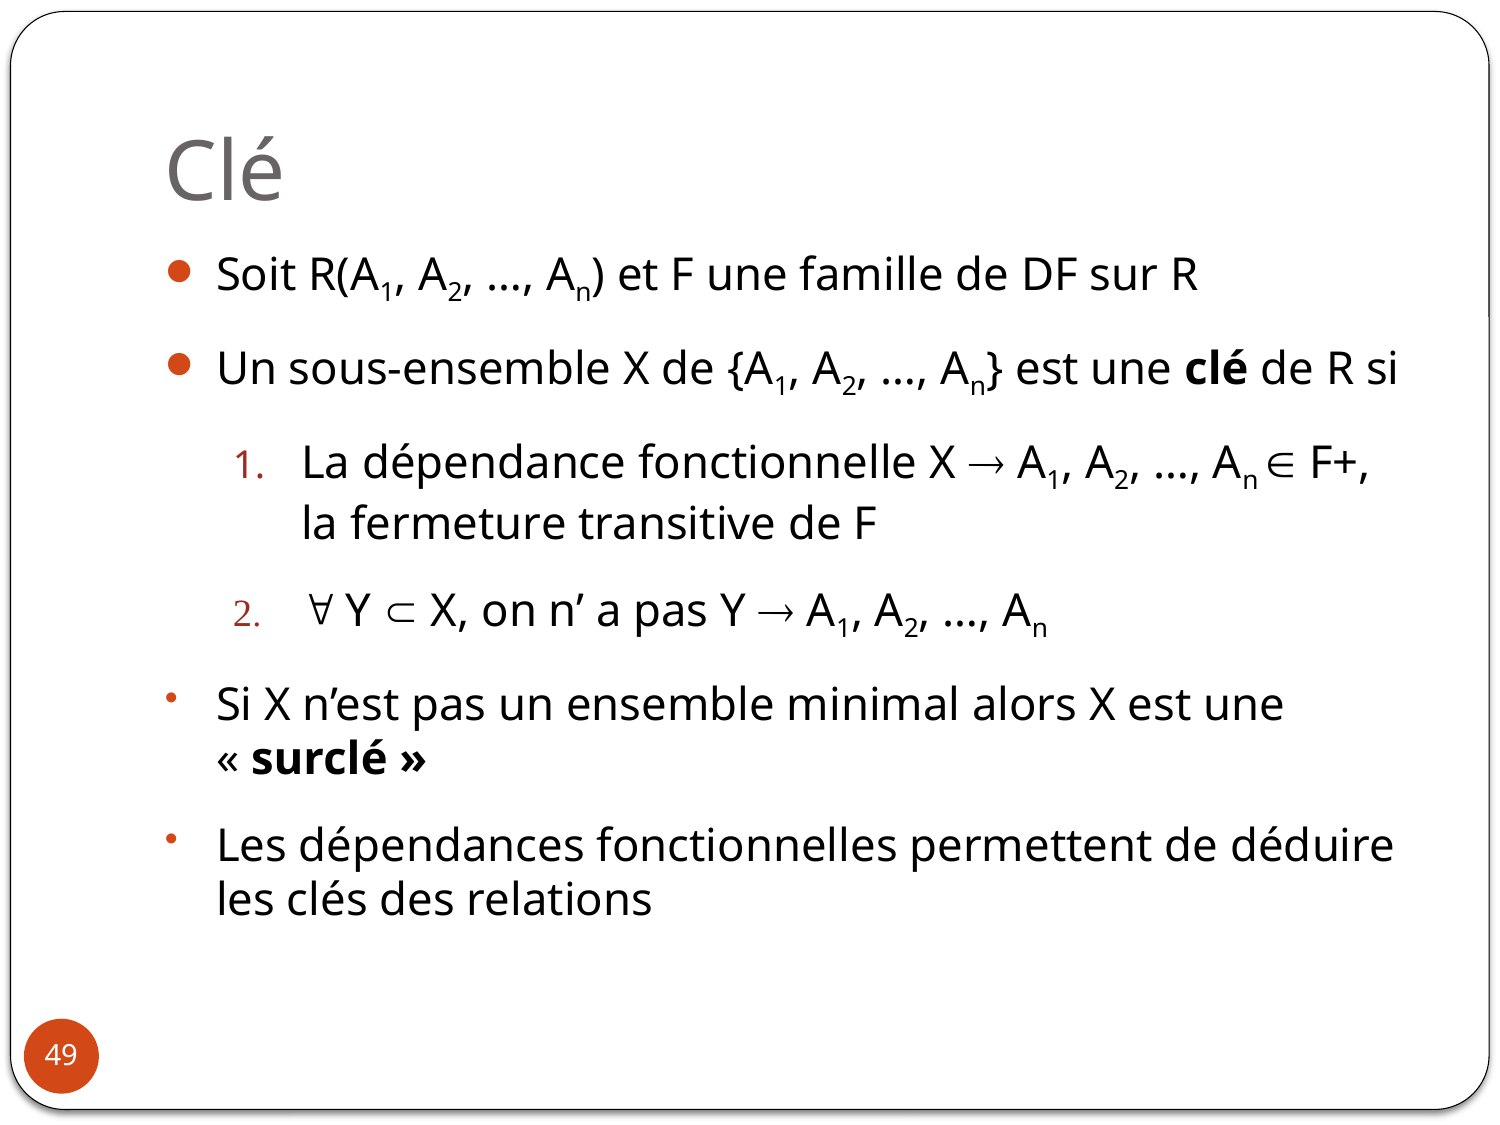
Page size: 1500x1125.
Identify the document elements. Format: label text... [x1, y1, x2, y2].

title Clé [150, 45, 1425, 233]
list Soit R(A1, A2, …, An) et F une famille de DF sur R Un sous-ensemble X de {A1, A2, …, An} est une clé de R si La dépendance fonctionnelle X  A1, A2, …, An  F+, la fermeture transitive de F  Y  X, on n’ a pas Y  A1, A2, …, An Si X n’est pas un ensemble minimal alors X est une « surclé » Les dépendances fonctionnelles permettent de déduire les clés des relations [150, 237, 1425, 988]
slide_number 49 [23, 1018, 99, 1094]
